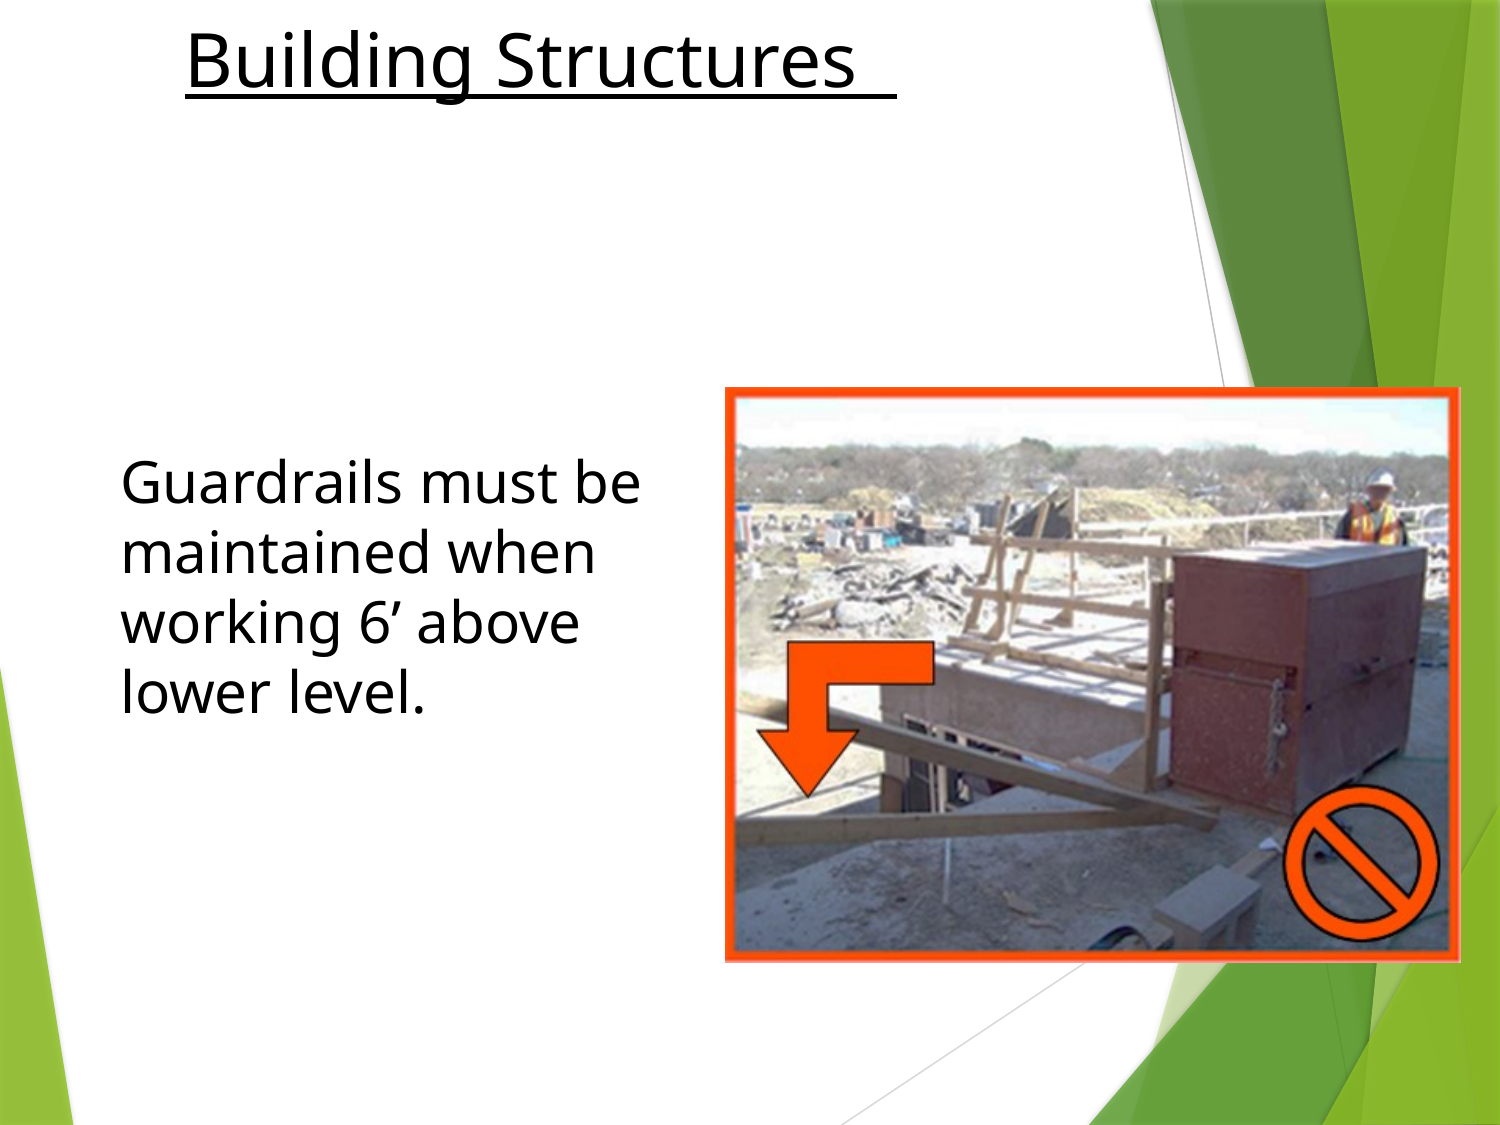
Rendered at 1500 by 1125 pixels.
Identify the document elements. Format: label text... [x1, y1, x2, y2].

list Guardrails must be maintained when working 6’ above lower level. [87, 437, 676, 875]
title Building Structures [150, 5, 1500, 149]
picture [724, 386, 1462, 964]
